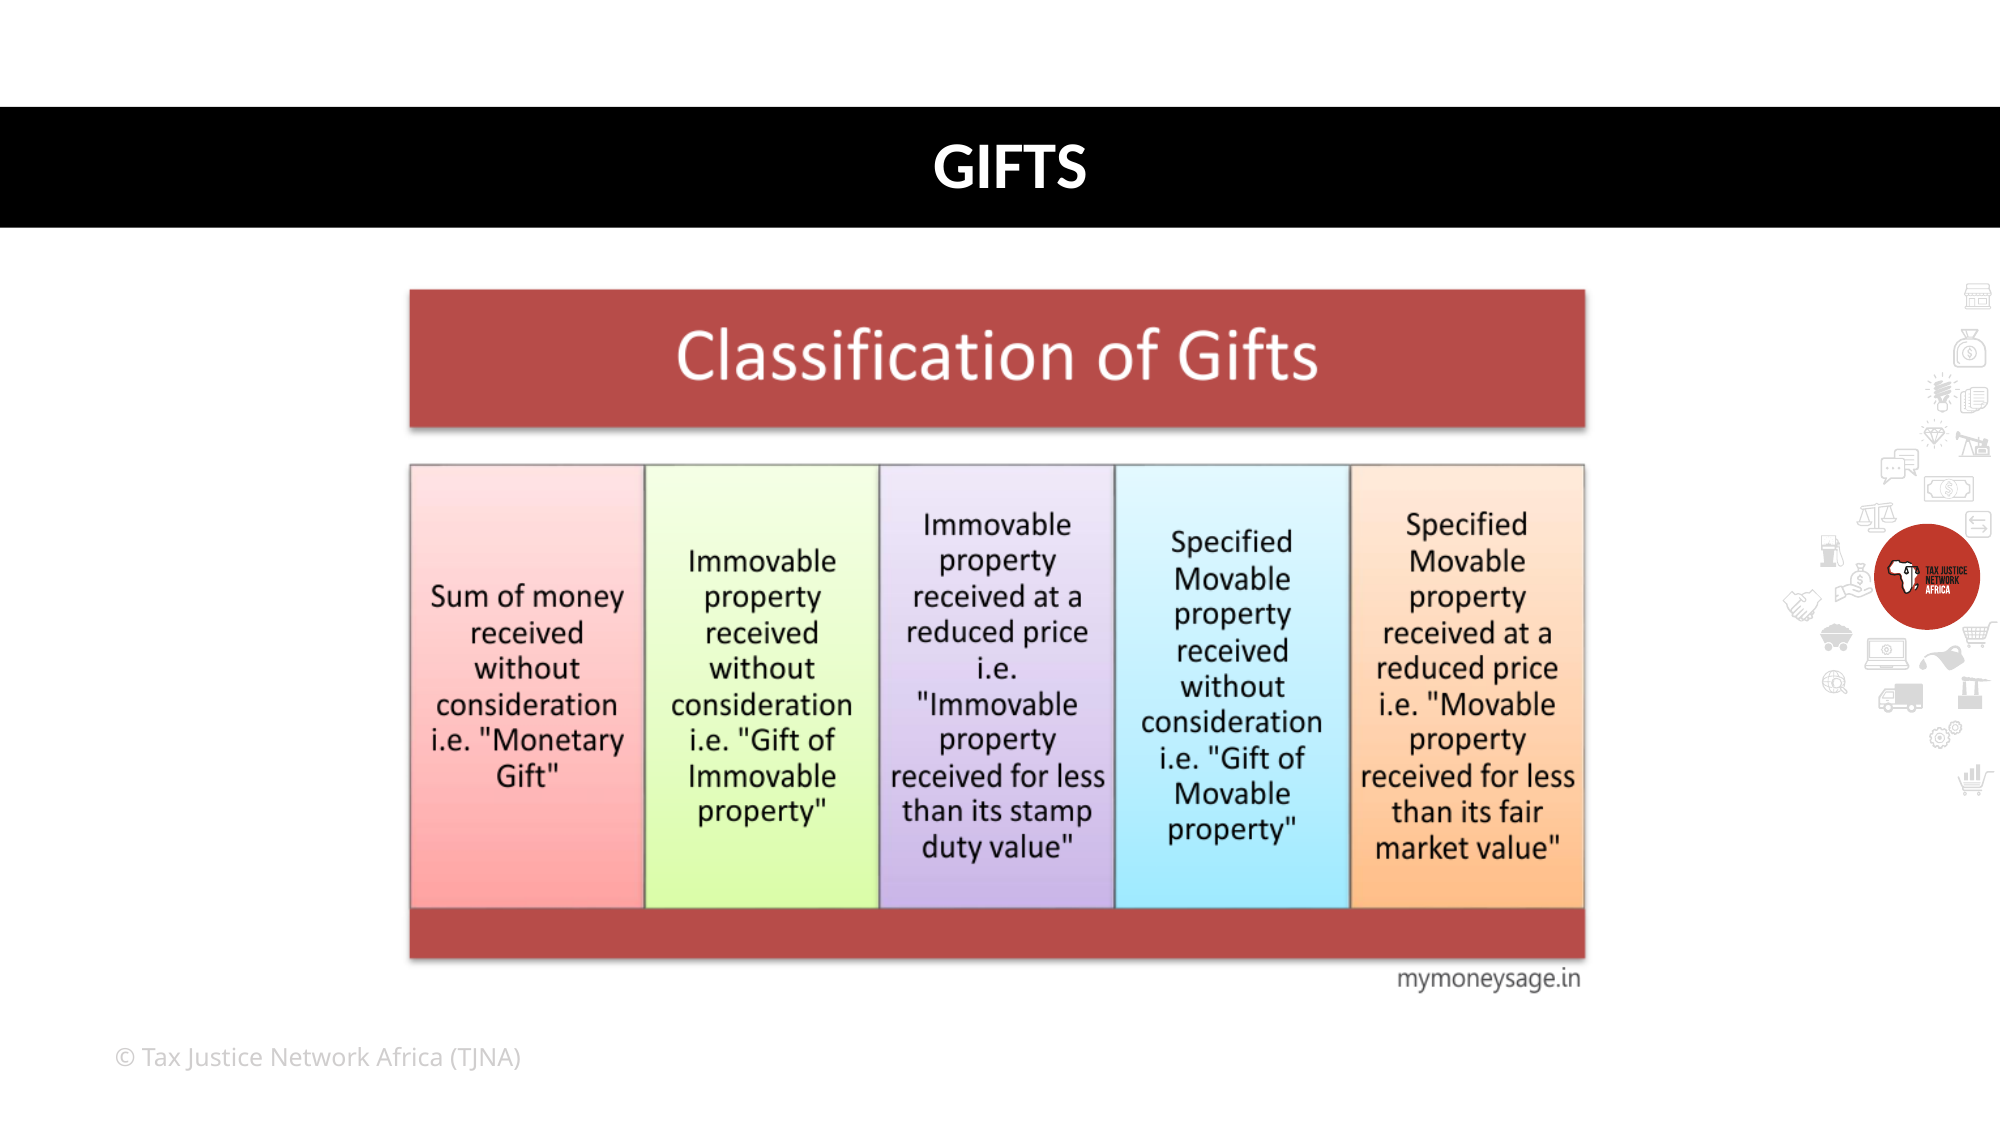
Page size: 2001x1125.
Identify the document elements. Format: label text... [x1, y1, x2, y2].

text_box GIFTS [91, 105, 1931, 228]
text_box [0, 106, 2000, 229]
picture [389, 274, 1611, 996]
